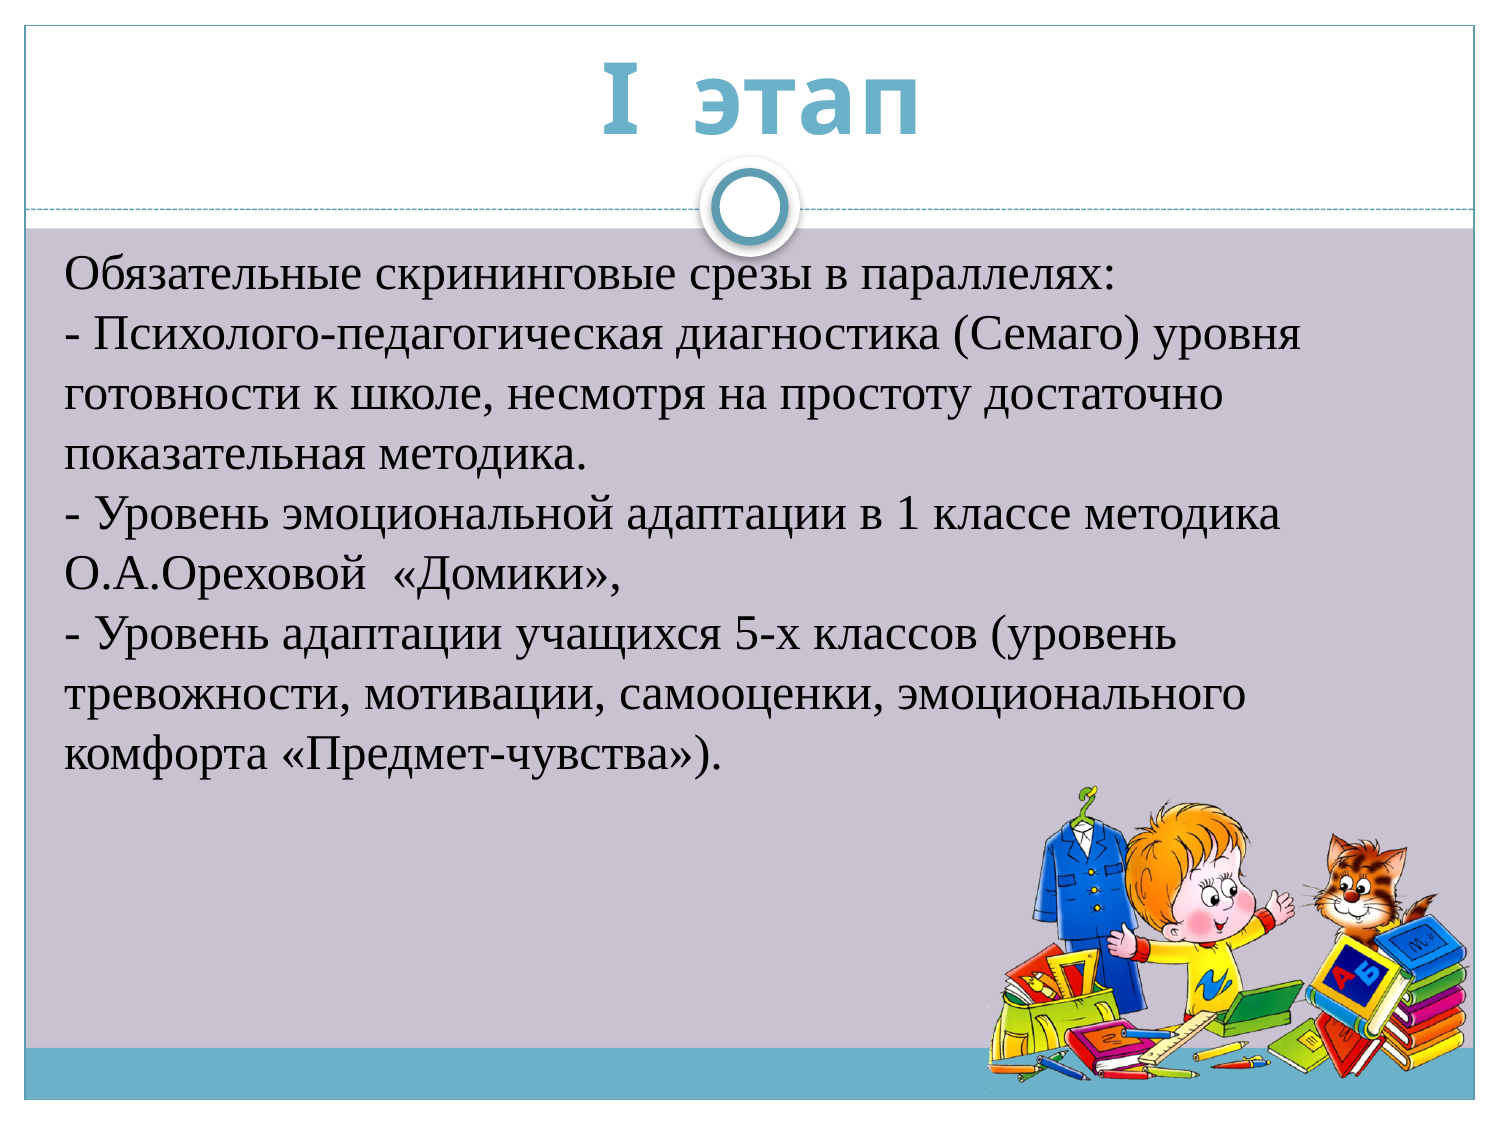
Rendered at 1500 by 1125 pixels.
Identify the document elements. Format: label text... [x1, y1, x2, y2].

picture [937, 773, 1500, 1100]
title I этап [49, 37, 1450, 162]
list Обязательные скрининговые срезы в параллелях: - Психолого-педагогическая диагностика (Семаго) уровня готовности к школе, несмотря на простоту достаточно показательная методика. - Уровень эмоциональной адаптации в 1 классе методика О.А.Ореховой «Домики», - Уровень адаптации учащихся 5-х классов (уровень тревожности, мотивации, самооценки, эмоционального комфорта «Предмет-чувства»). [49, 231, 1445, 1001]
